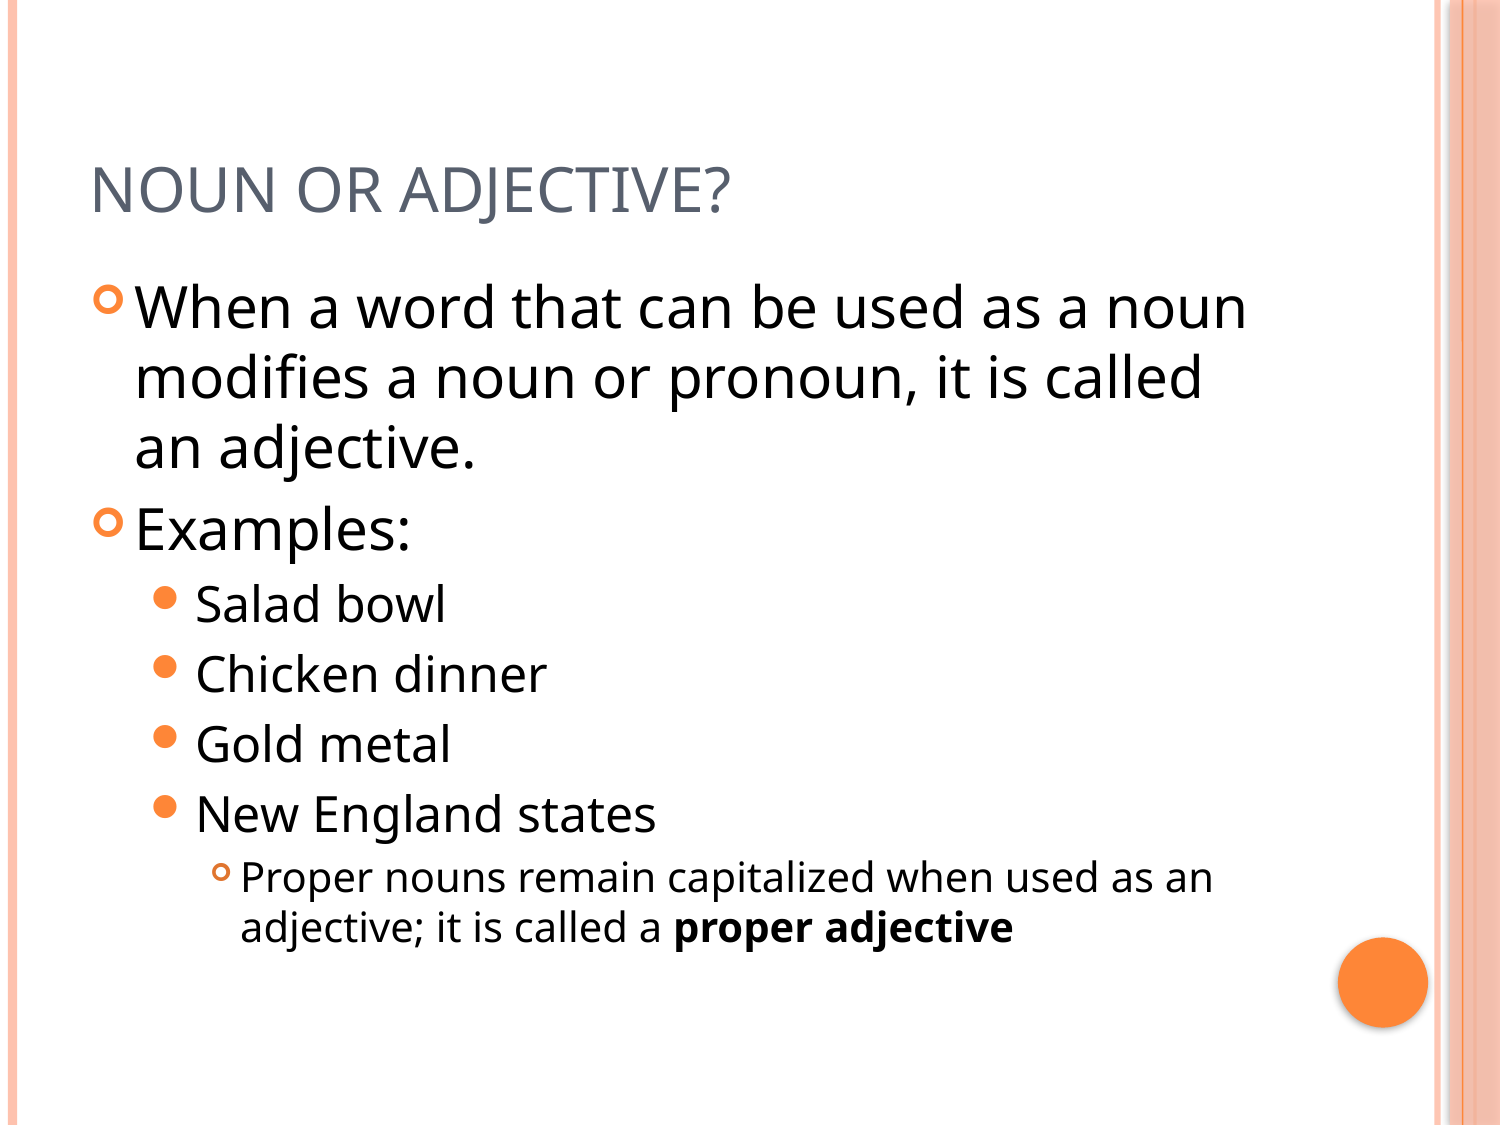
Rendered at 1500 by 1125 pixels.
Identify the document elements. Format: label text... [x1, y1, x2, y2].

list When a word that can be used as a noun modifies a noun or pronoun, it is called an adjective. Examples: Salad bowl Chicken dinner Gold metal New England states Proper nouns remain capitalized when used as an adjective; it is called a proper adjective [74, 262, 1301, 1063]
title noun or adjective? [75, 45, 1300, 233]
